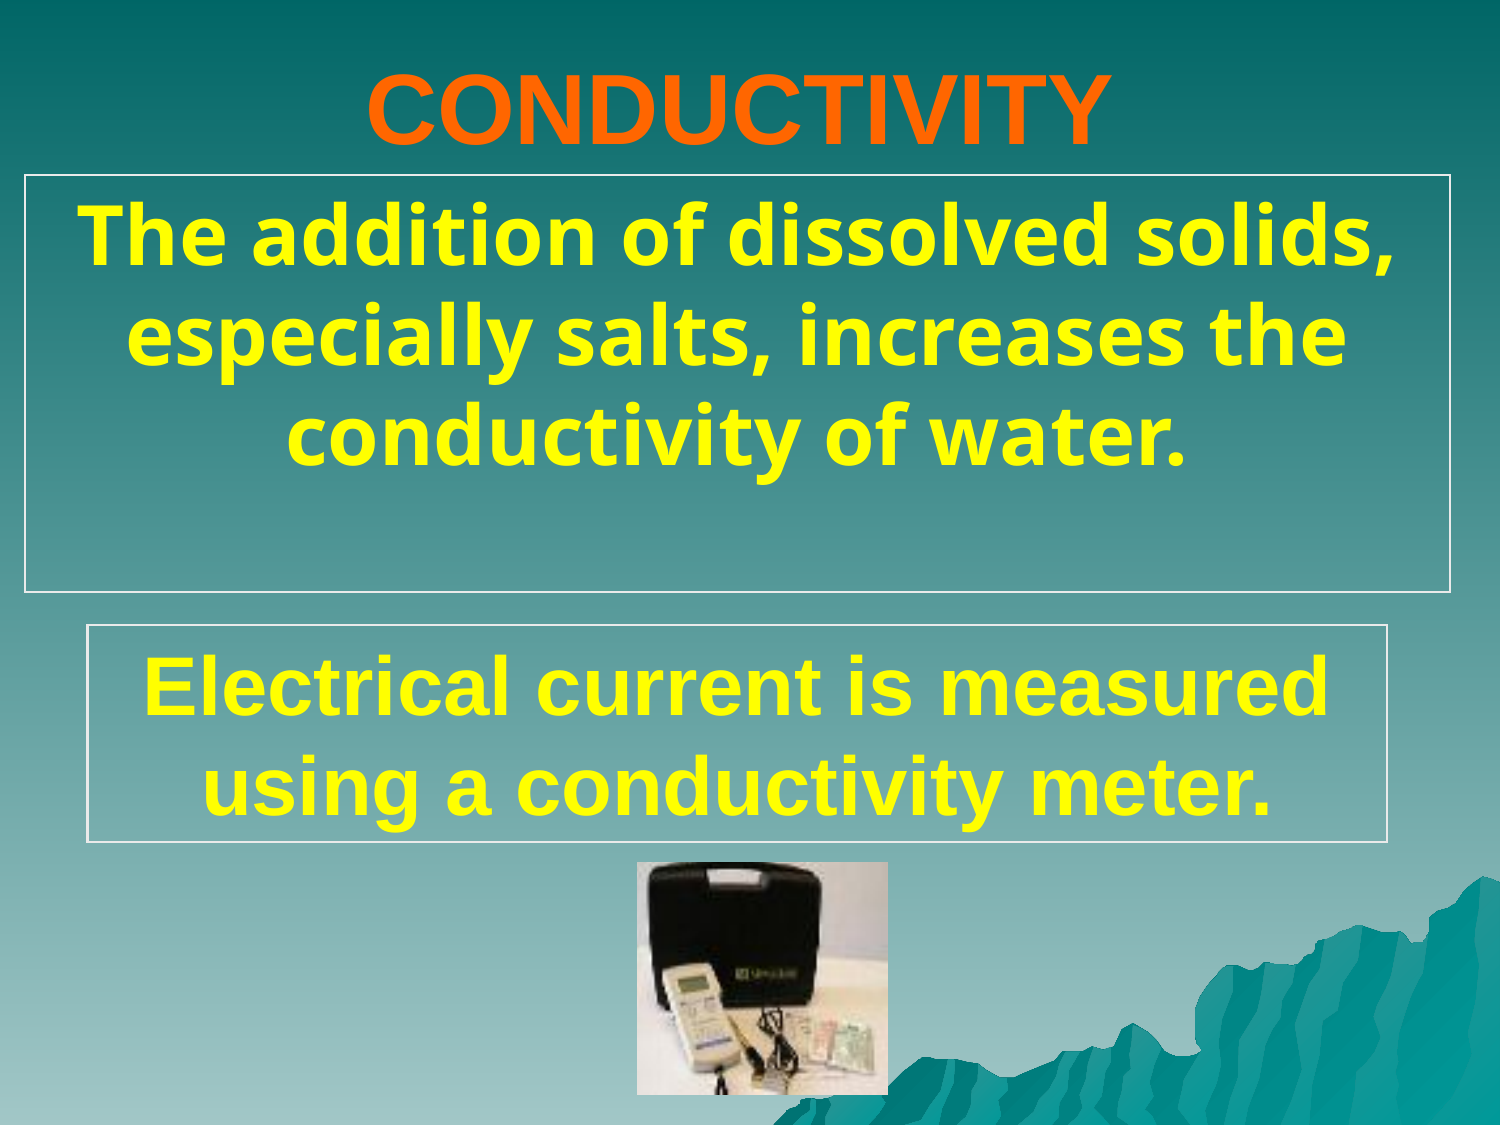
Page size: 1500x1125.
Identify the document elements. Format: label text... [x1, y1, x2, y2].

text_box CONDUCTIVITY [349, 37, 1182, 173]
text_box The addition of dissolved solids, especially salts, increases the conductivity of water. [24, 174, 1450, 593]
picture [637, 862, 888, 1095]
text_box Electrical current is measured using a conductivity meter. [87, 624, 1388, 843]
